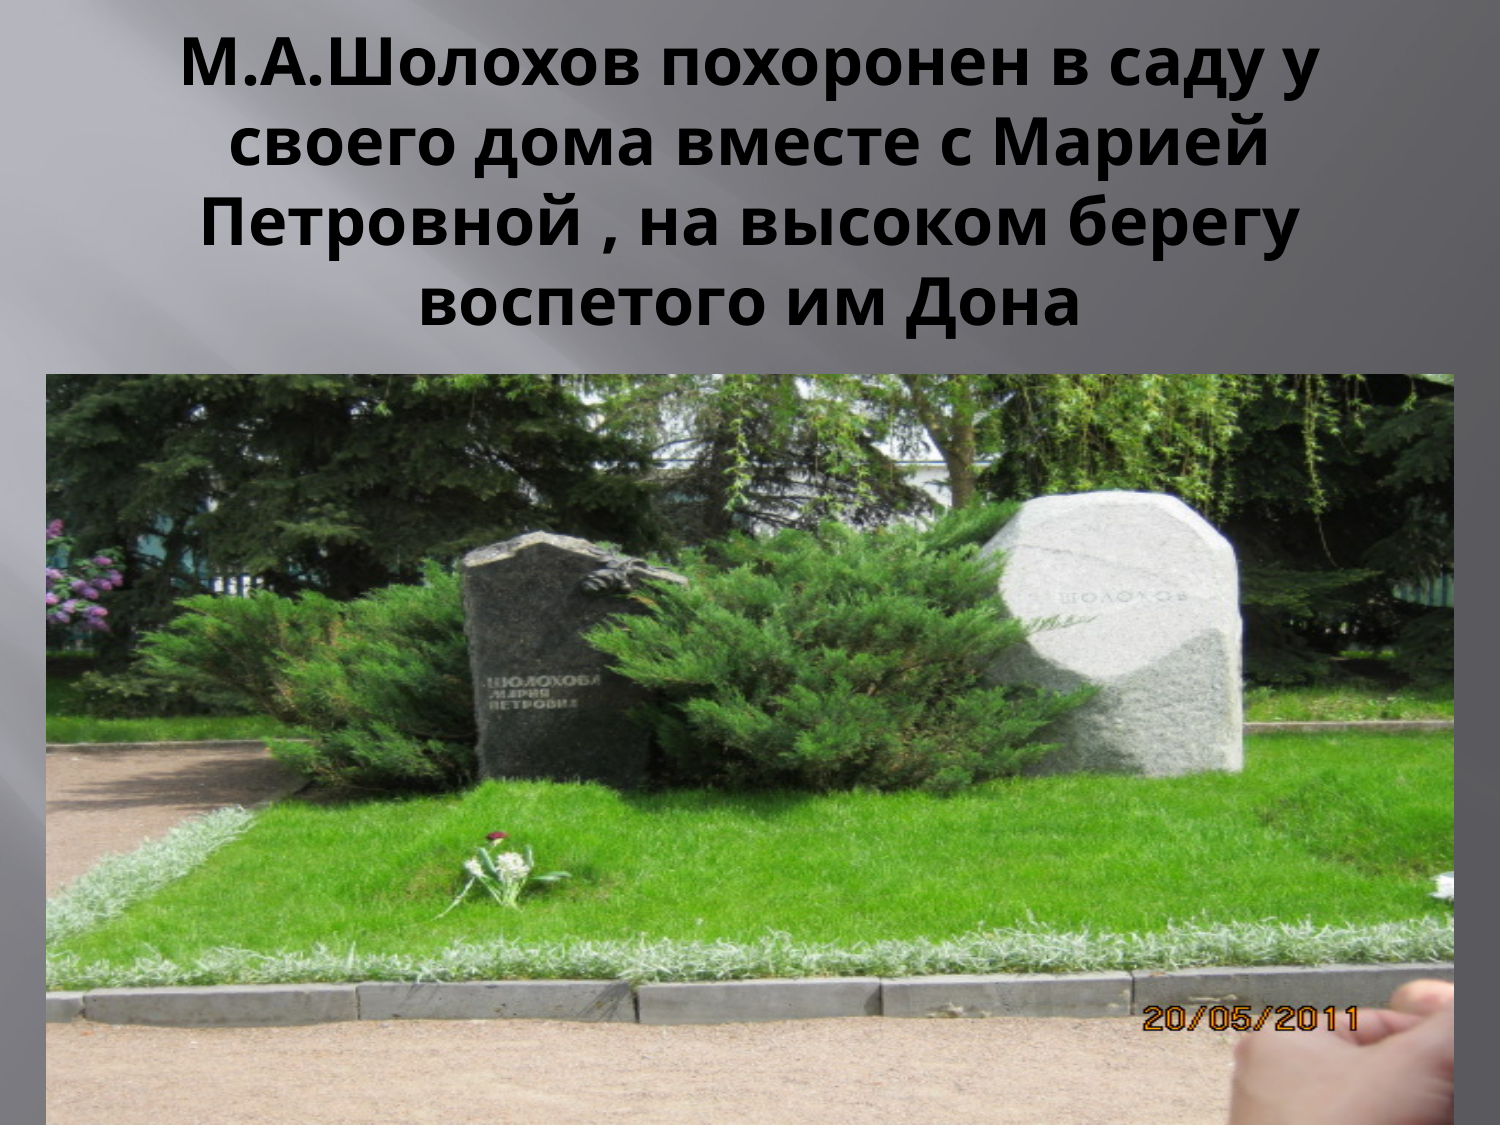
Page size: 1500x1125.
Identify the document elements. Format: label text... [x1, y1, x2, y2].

title М.А.Шолохов похоронен в саду у своего дома вместе с Марией Петровной , на высоком берегу воспетого им Дона [75, 45, 1425, 233]
picture [46, 374, 1454, 1125]
